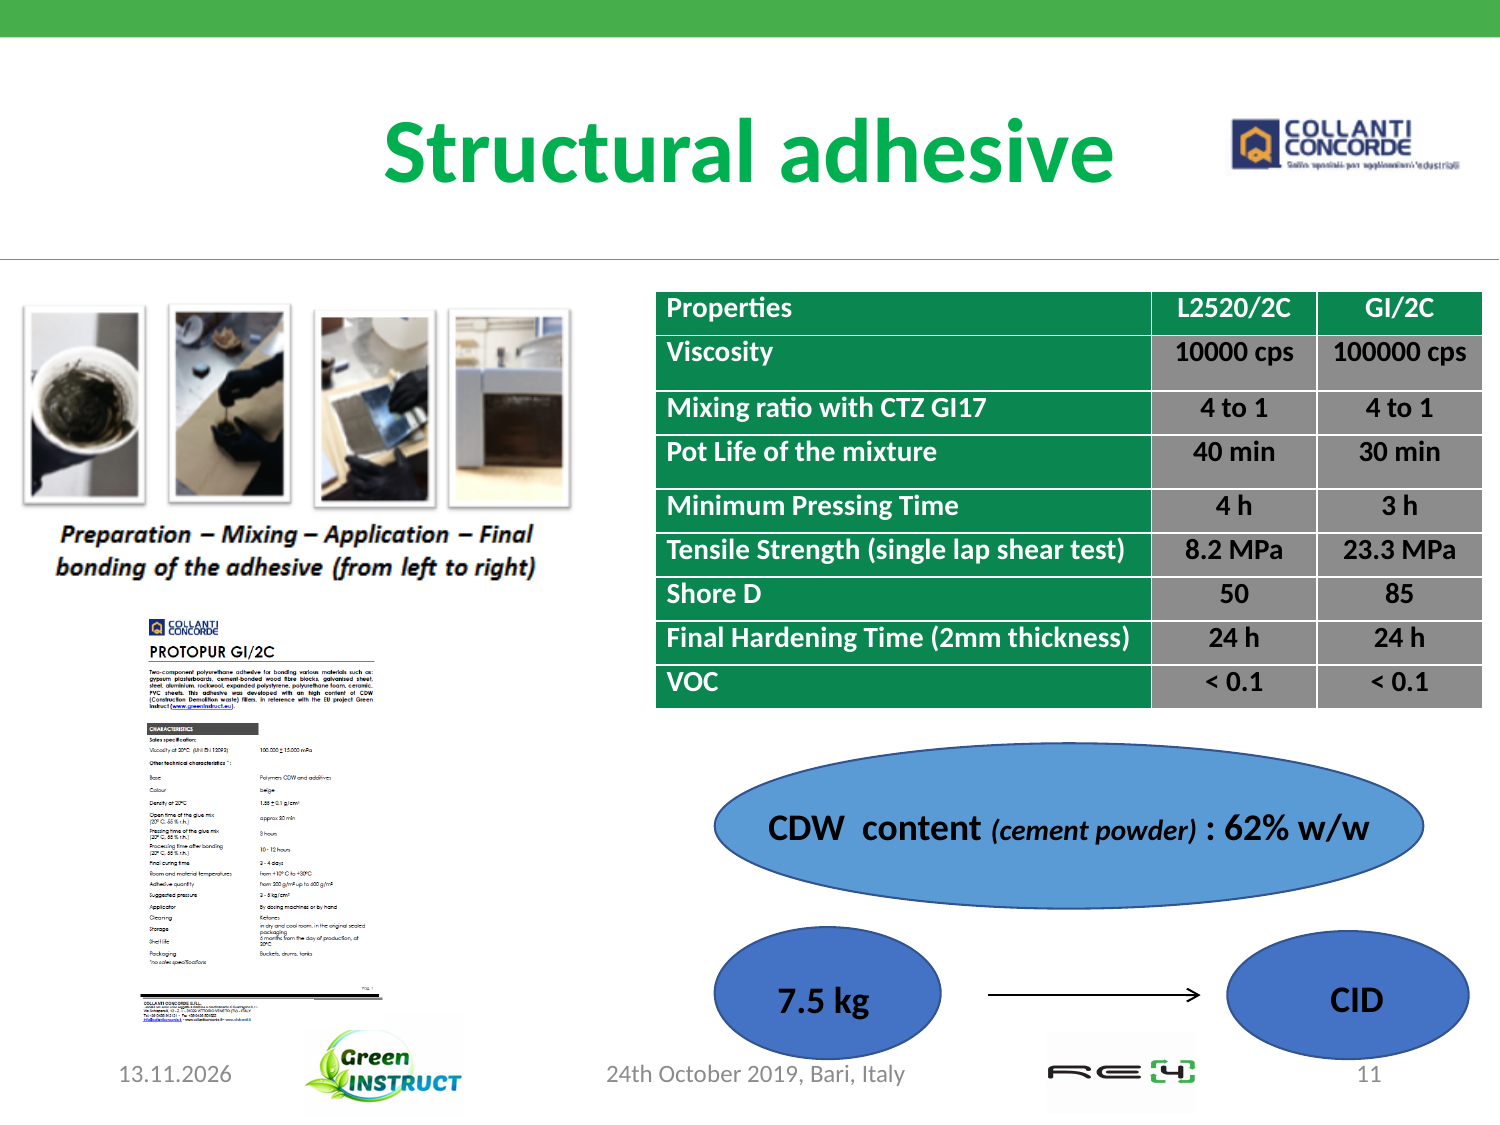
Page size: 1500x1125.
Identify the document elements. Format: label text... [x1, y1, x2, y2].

slide_number 11 [1250, 1042, 1397, 1103]
table_cell 24 h [1318, 622, 1482, 664]
table_cell 4 h [1152, 490, 1316, 532]
table_cell Minimum Pressing Time [656, 490, 1151, 532]
table_header L2520/2C [1152, 292, 1316, 335]
table_cell Viscosity [656, 336, 1151, 390]
text_box [1238, 930, 1458, 967]
table_cell 85 [1318, 578, 1482, 620]
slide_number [103, 1042, 272, 1103]
text_box [731, 1029, 924, 1061]
text_box [1226, 969, 1236, 1021]
title Structural adhesive [0, 59, 1500, 247]
text_box CDW content (cement powder) : 62% w/w [750, 795, 1388, 856]
table_header Properties [656, 292, 1151, 335]
picture [134, 611, 465, 1118]
text_box CID [1236, 967, 1478, 1027]
table_cell Tensile Strength (single lap shear test) [656, 534, 1151, 576]
text_box [721, 926, 934, 968]
table_cell 100000 cps [1318, 336, 1482, 390]
table_cell < 0.1 [1152, 666, 1316, 708]
table_cell 4 to 1 [1318, 392, 1482, 434]
table_cell 10000 cps [1152, 336, 1316, 390]
table_cell 24 h [1152, 622, 1316, 664]
table_cell 50 [1152, 578, 1316, 620]
picture [1047, 1032, 1196, 1113]
text_box [713, 742, 1425, 910]
footer 24th October 2019, Bari, Italy [496, 1042, 1015, 1103]
table_header GI/2C [1318, 292, 1482, 335]
table_cell 23.3 MPa [1318, 534, 1482, 576]
picture [1225, 111, 1477, 177]
table_cell Shore D [656, 578, 1151, 620]
table_cell 4 to 1 [1152, 392, 1316, 434]
table_cell Final Hardening Time (2mm thickness) [656, 622, 1151, 664]
table_cell Pot Life of the mixture [656, 436, 1151, 488]
table_cell 8.2 MPa [1152, 534, 1316, 576]
table_cell Mixing ratio with CTZ GI17 [656, 392, 1151, 434]
text_box [1241, 1027, 1455, 1061]
text_box 7.5 kg [714, 968, 941, 1029]
table_cell 3 h [1318, 490, 1482, 532]
table_cell VOC [656, 666, 1151, 708]
table_cell 40 min [1152, 436, 1316, 488]
table_cell < 0.1 [1318, 666, 1482, 708]
table_cell 30 min [1318, 436, 1482, 488]
picture [0, 291, 595, 590]
